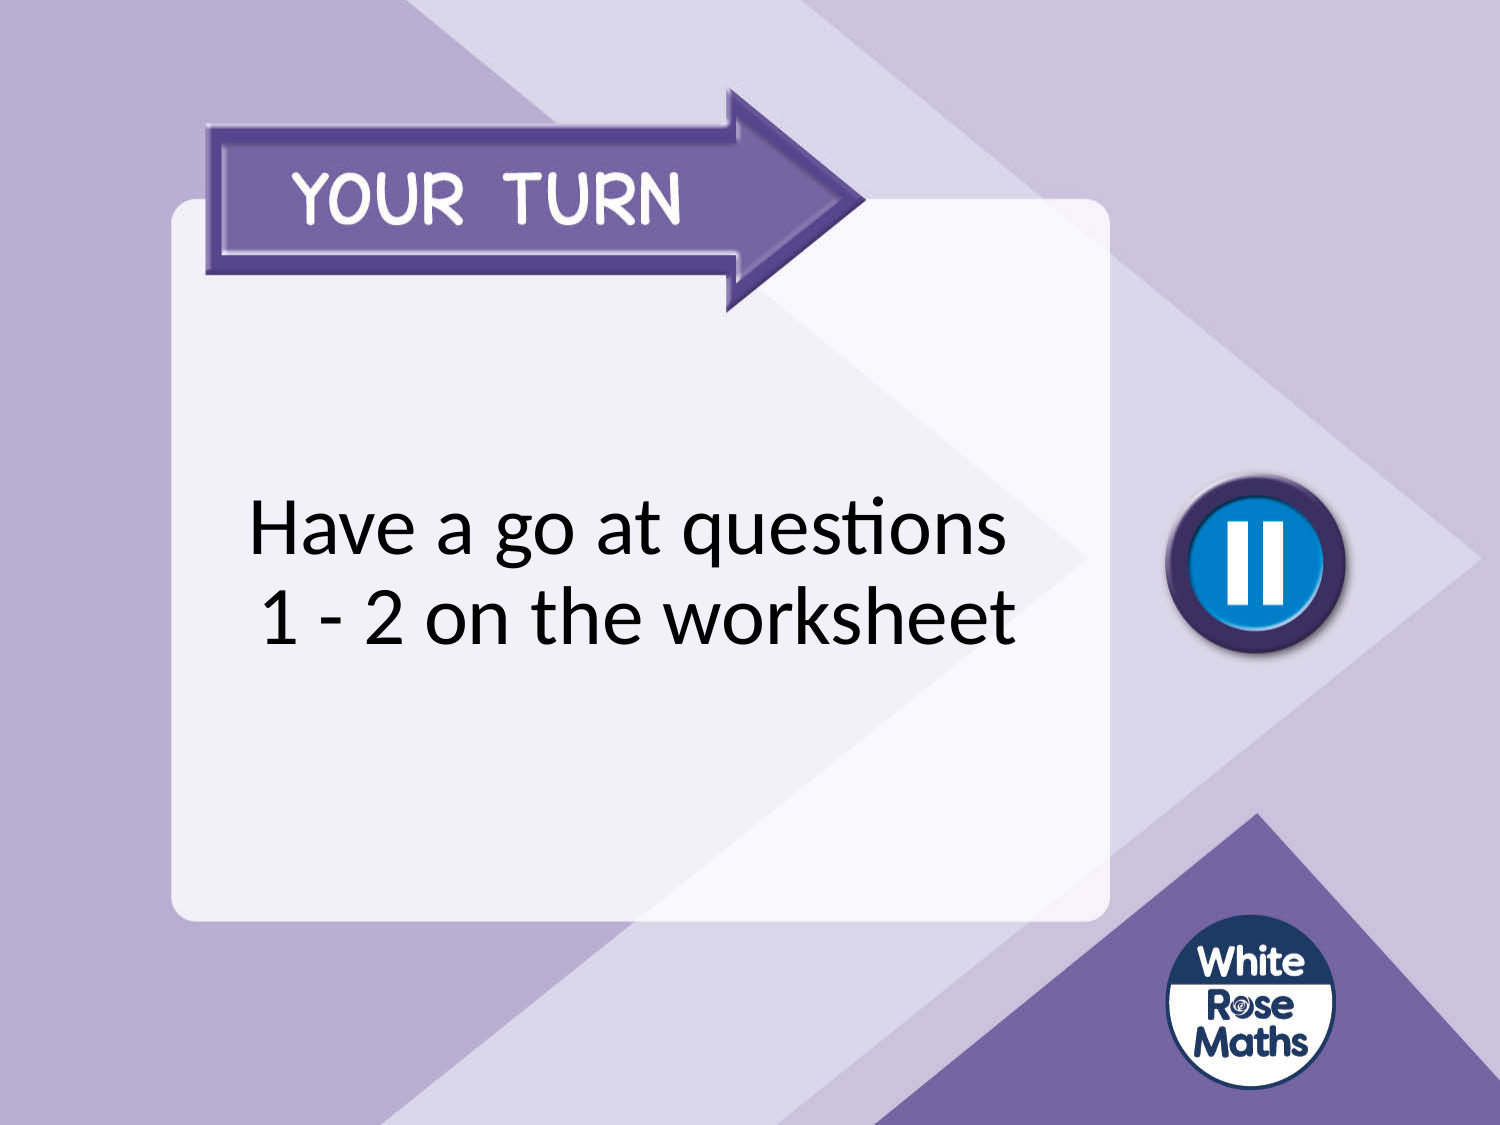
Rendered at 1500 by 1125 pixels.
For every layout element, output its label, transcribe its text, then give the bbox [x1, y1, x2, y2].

picture [0, 0, 1500, 1125]
title Have a go at questions 1 - 2 on the worksheet [170, 326, 1106, 820]
